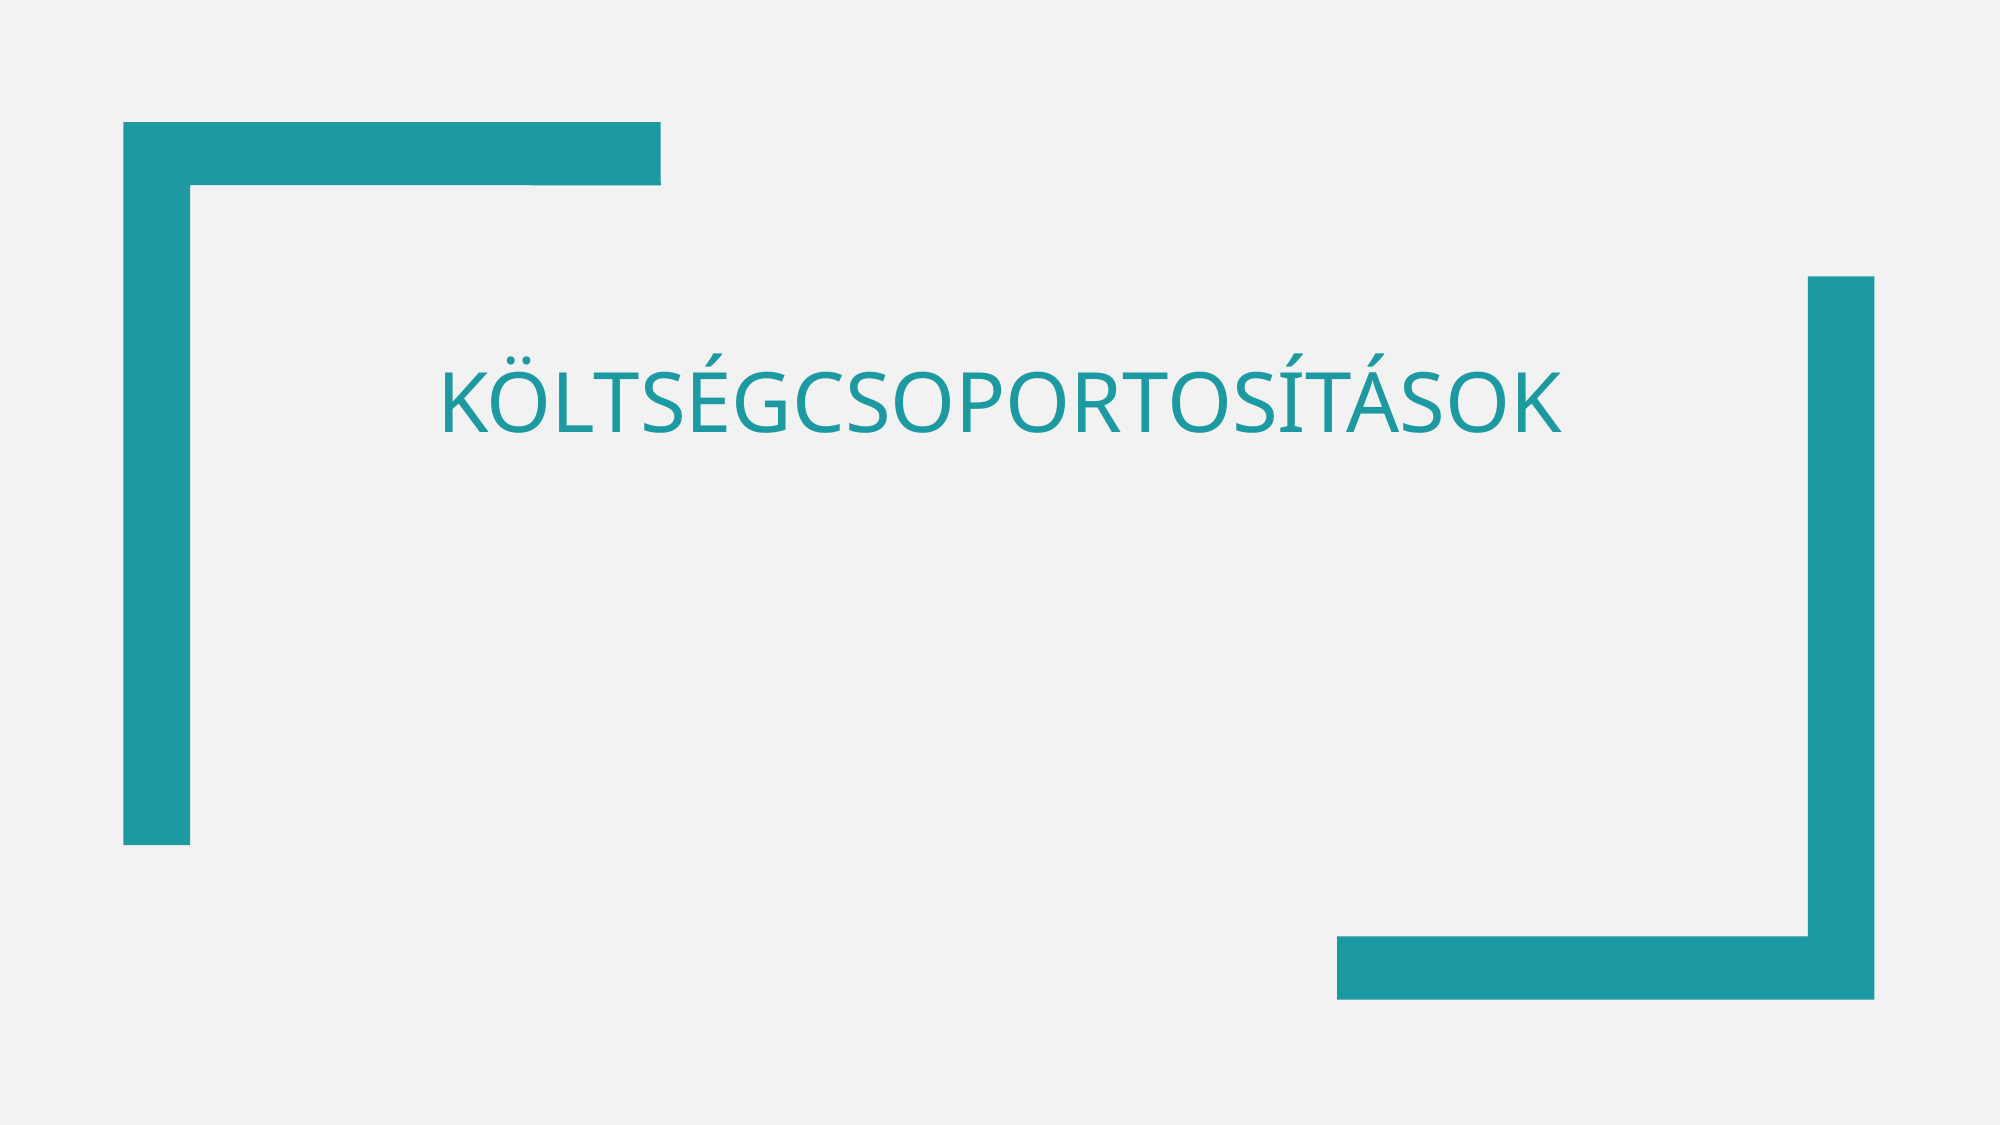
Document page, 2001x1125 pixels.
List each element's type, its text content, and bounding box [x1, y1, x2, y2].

title Költségcsoportosítások [314, 293, 1686, 638]
